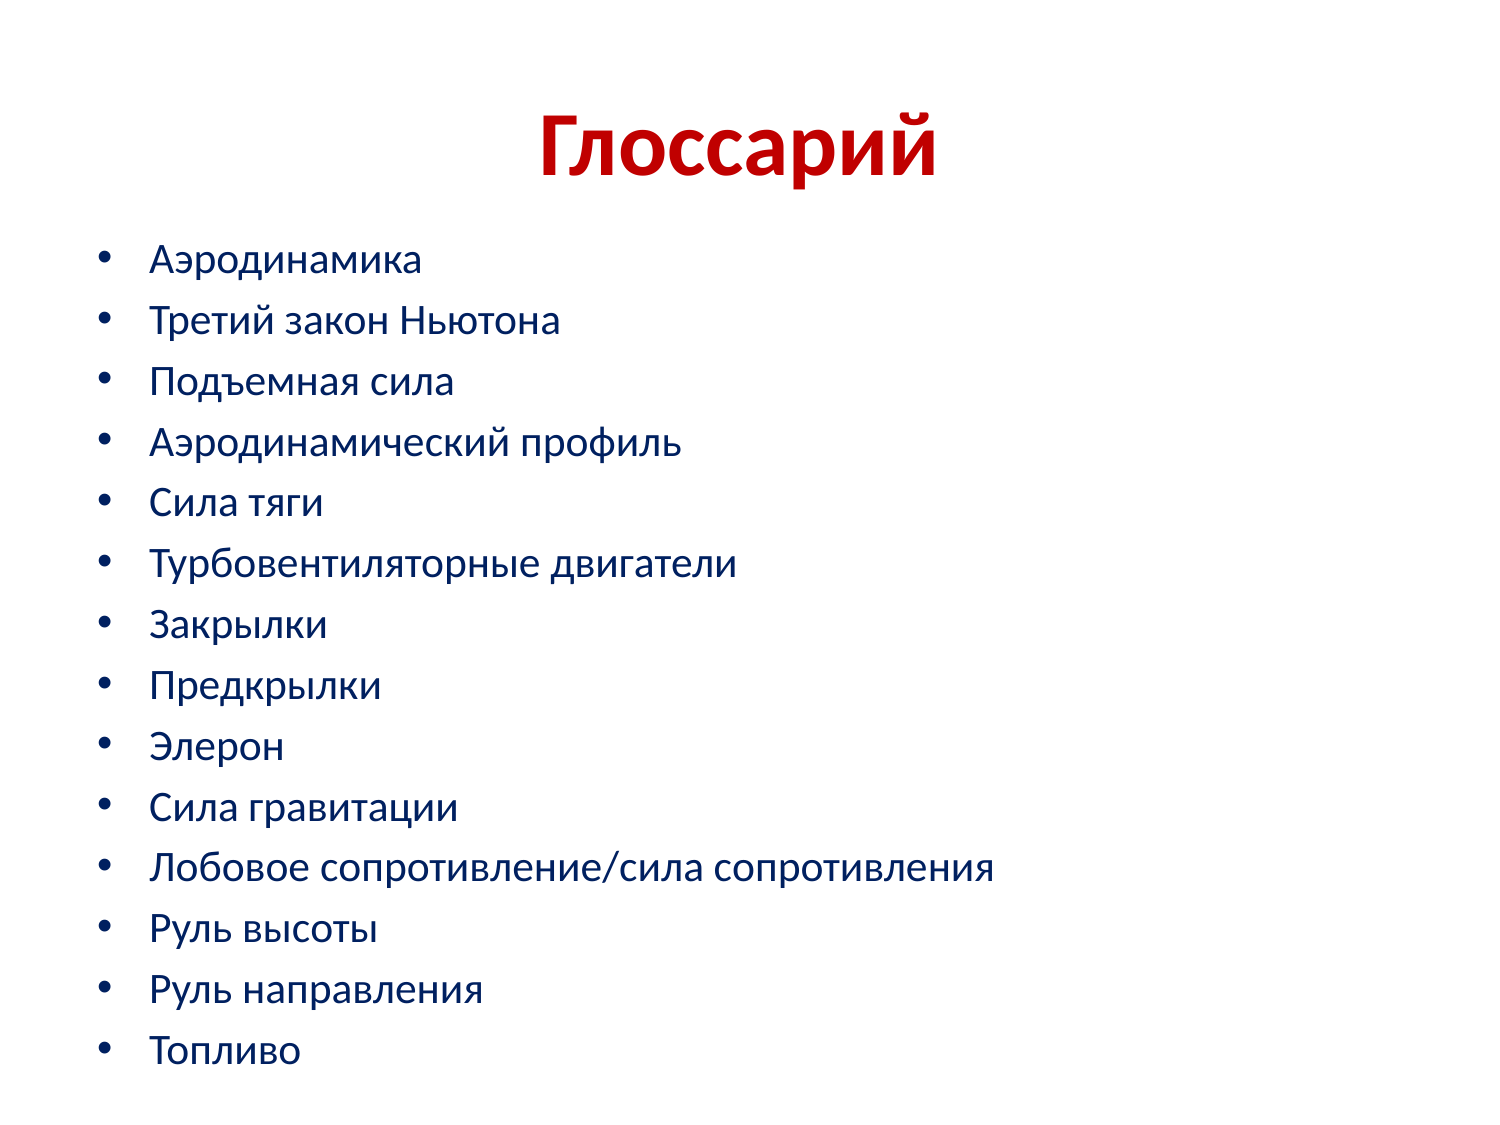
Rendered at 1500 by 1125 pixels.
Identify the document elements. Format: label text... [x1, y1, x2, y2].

list Аэродинамика Третий закон Ньютона Подъемная сила Аэродинамический профиль Сила тяги Турбовентиляторные двигатели Закрылки Предкрылки Элерон Сила гравитации Лобовое сопротивление/сила сопротивления Руль высоты Руль направления Топливо [82, 222, 1432, 1090]
title Глоссарий [75, 45, 1425, 233]
